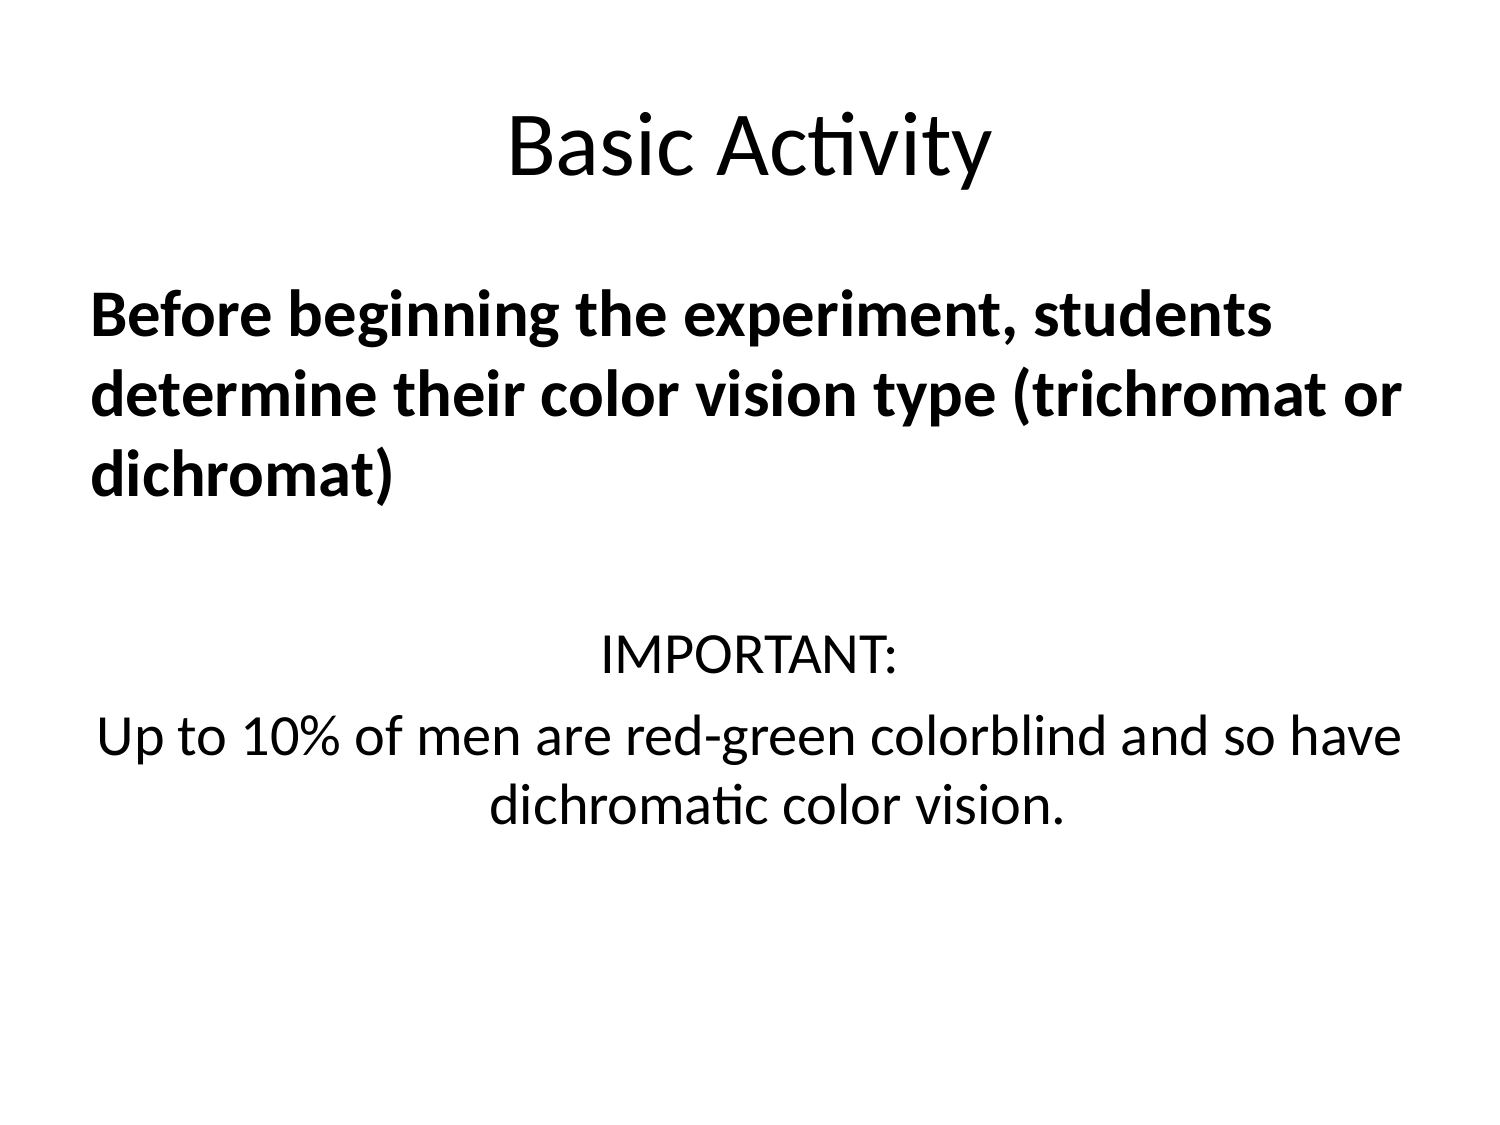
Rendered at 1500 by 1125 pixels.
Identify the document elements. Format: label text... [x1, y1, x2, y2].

list Before beginning the experiment, students determine their color vision type (trichromat or dichromat) IMPORTANT: Up to 10% of men are red-green colorblind and so have dichromatic color vision. [75, 262, 1425, 1005]
title Basic Activity [75, 45, 1425, 233]
